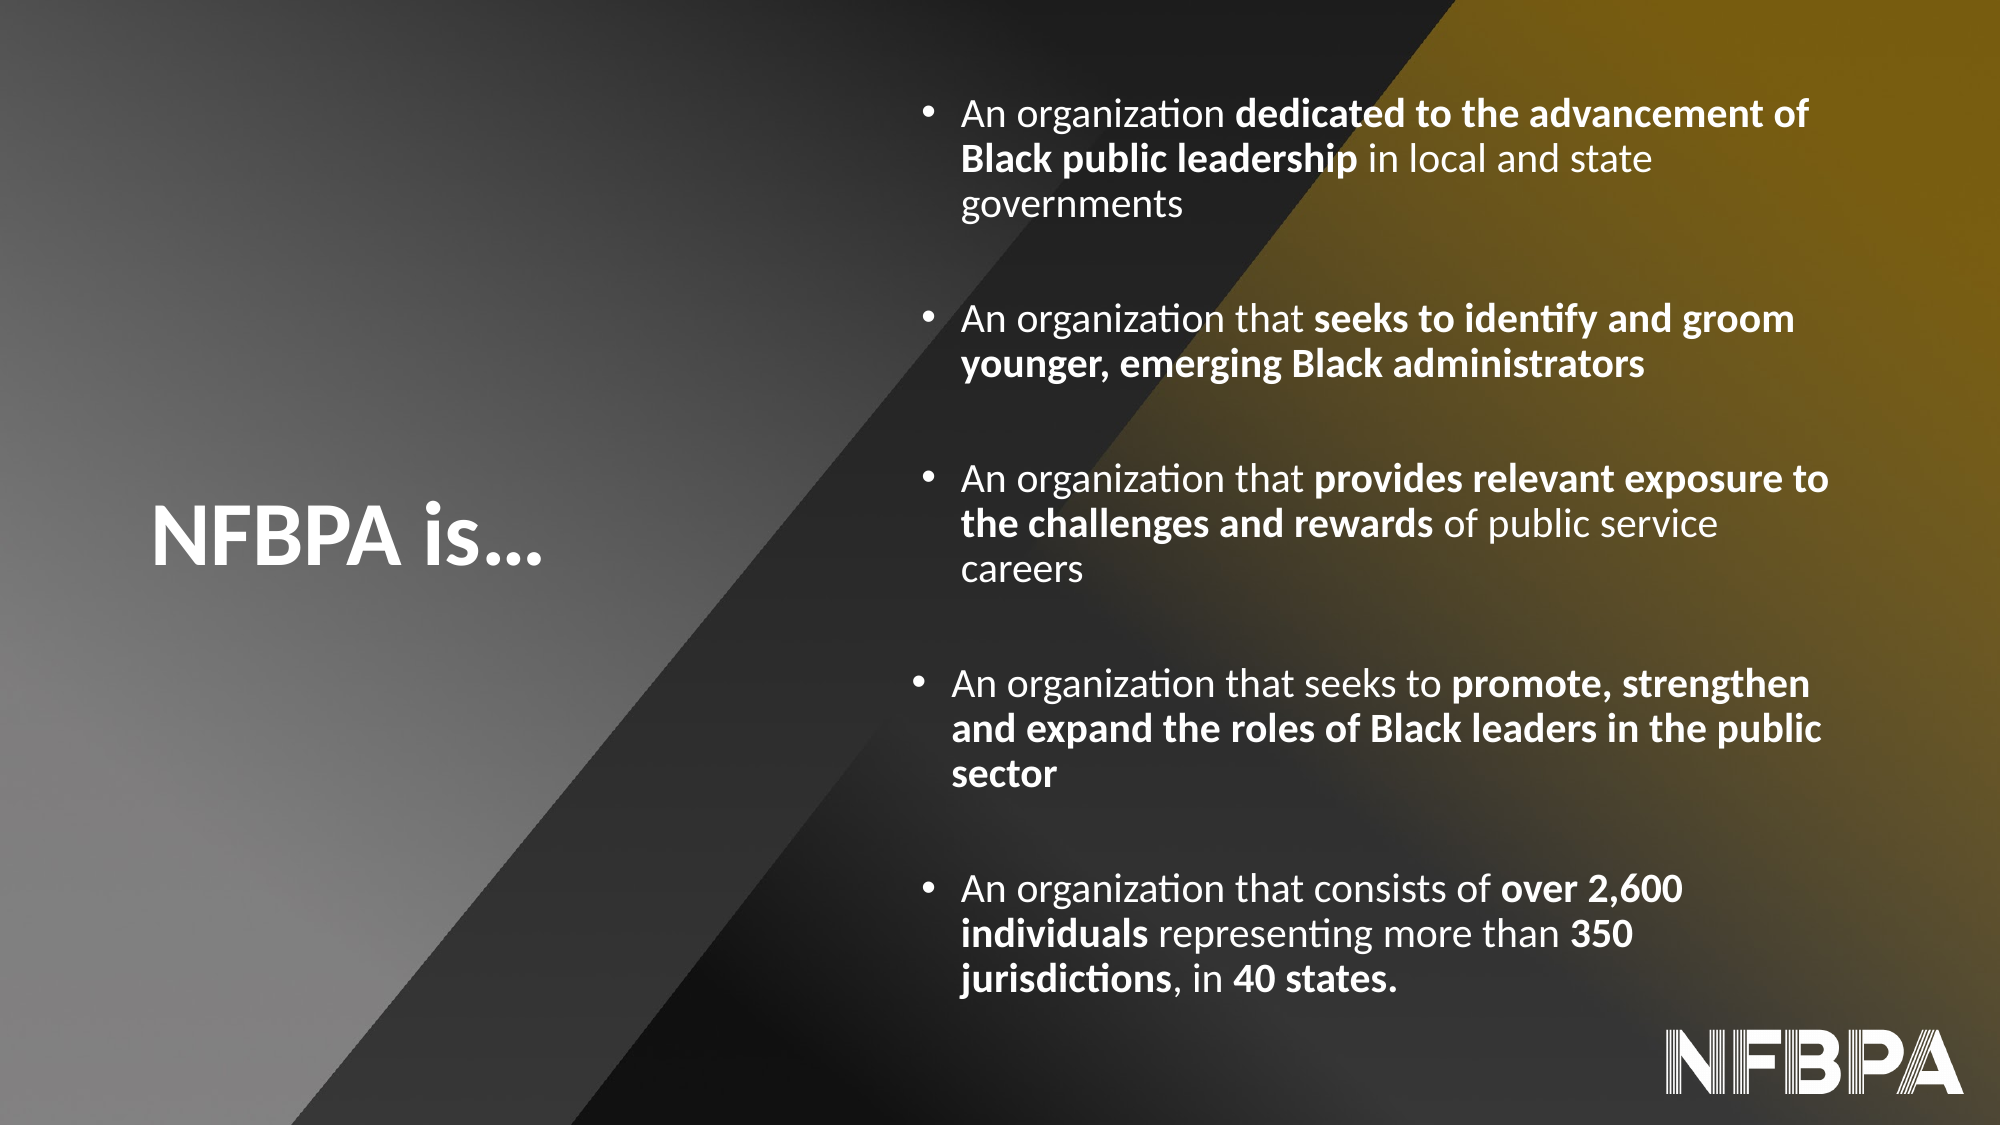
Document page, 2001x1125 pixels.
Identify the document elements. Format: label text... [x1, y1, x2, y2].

text_box NFBPA is… [135, 64, 692, 1018]
text_box An organization dedicated to the advancement of Black public leadership in local and state governments An organization that seeks to identify and groom younger, emerging Black administrators An organization that provides relevant exposure to the challenges and rewards of public service careers An organization that seeks to promote, strengthen and expand the roles of Black leaders in the public sector An organization that consists of over 2,600 individuals representing more than 350 jurisdictions, in 40 states. [878, 98, 1863, 1052]
picture [0, 0, 2000, 1125]
